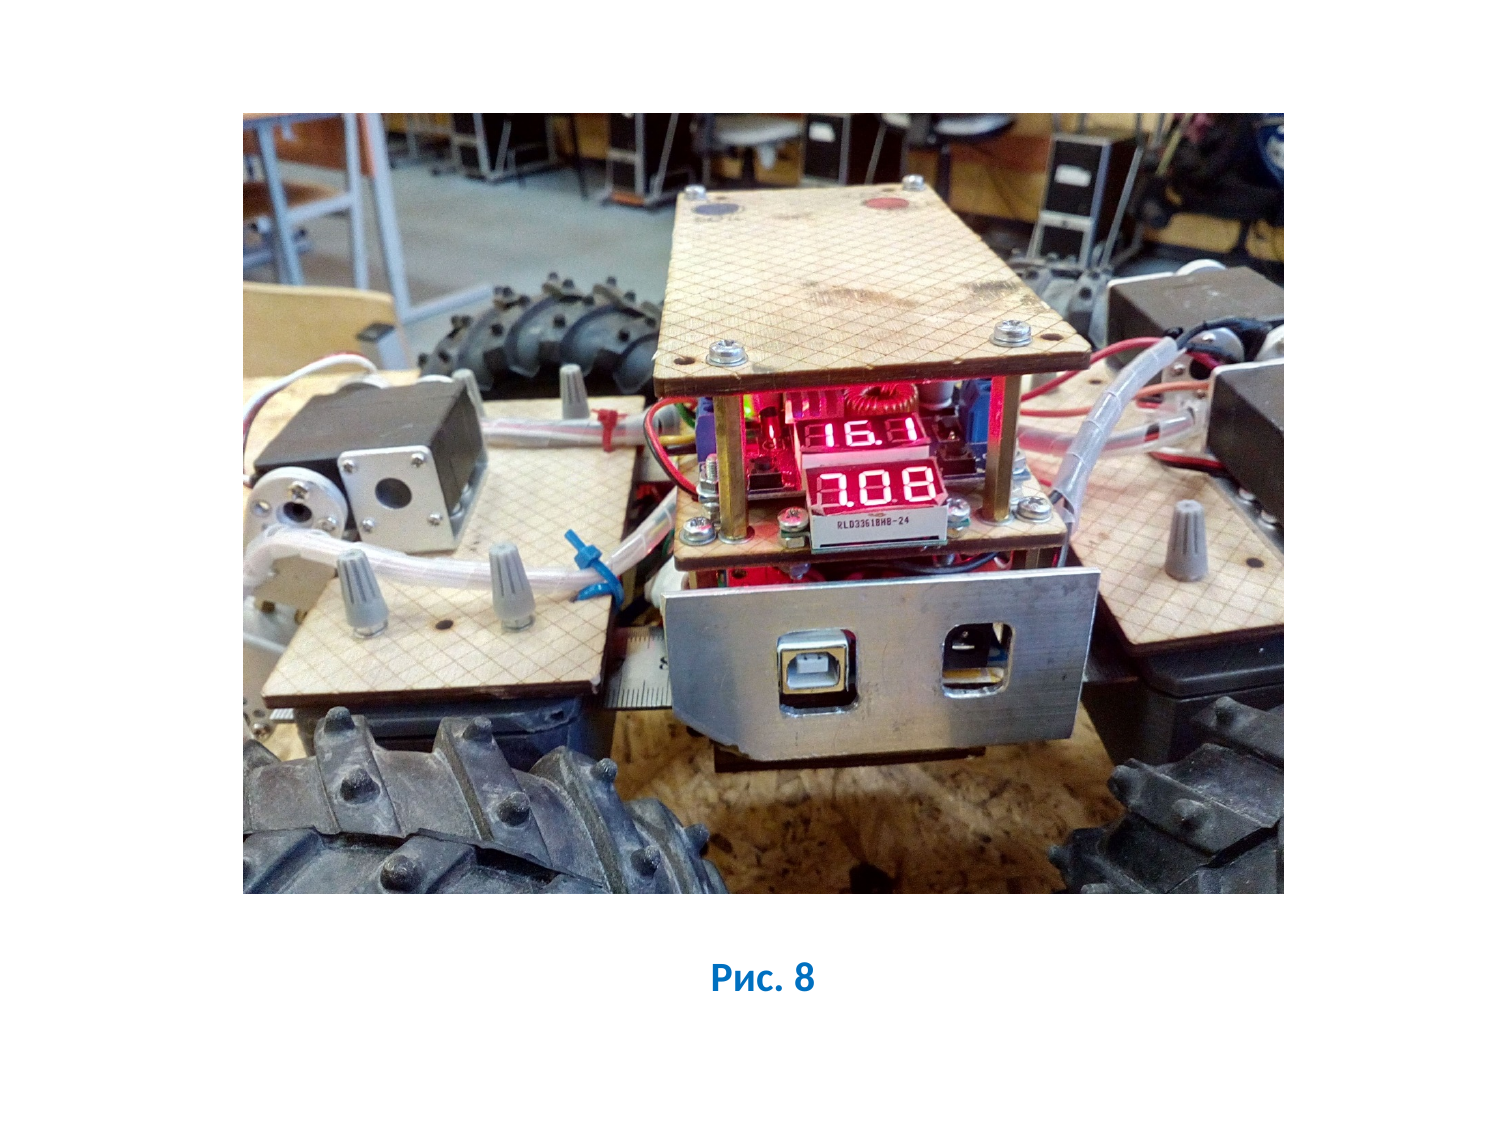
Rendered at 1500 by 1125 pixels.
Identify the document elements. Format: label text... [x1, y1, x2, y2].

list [243, 113, 1284, 894]
footer Рис. 8 [525, 928, 1001, 1020]
